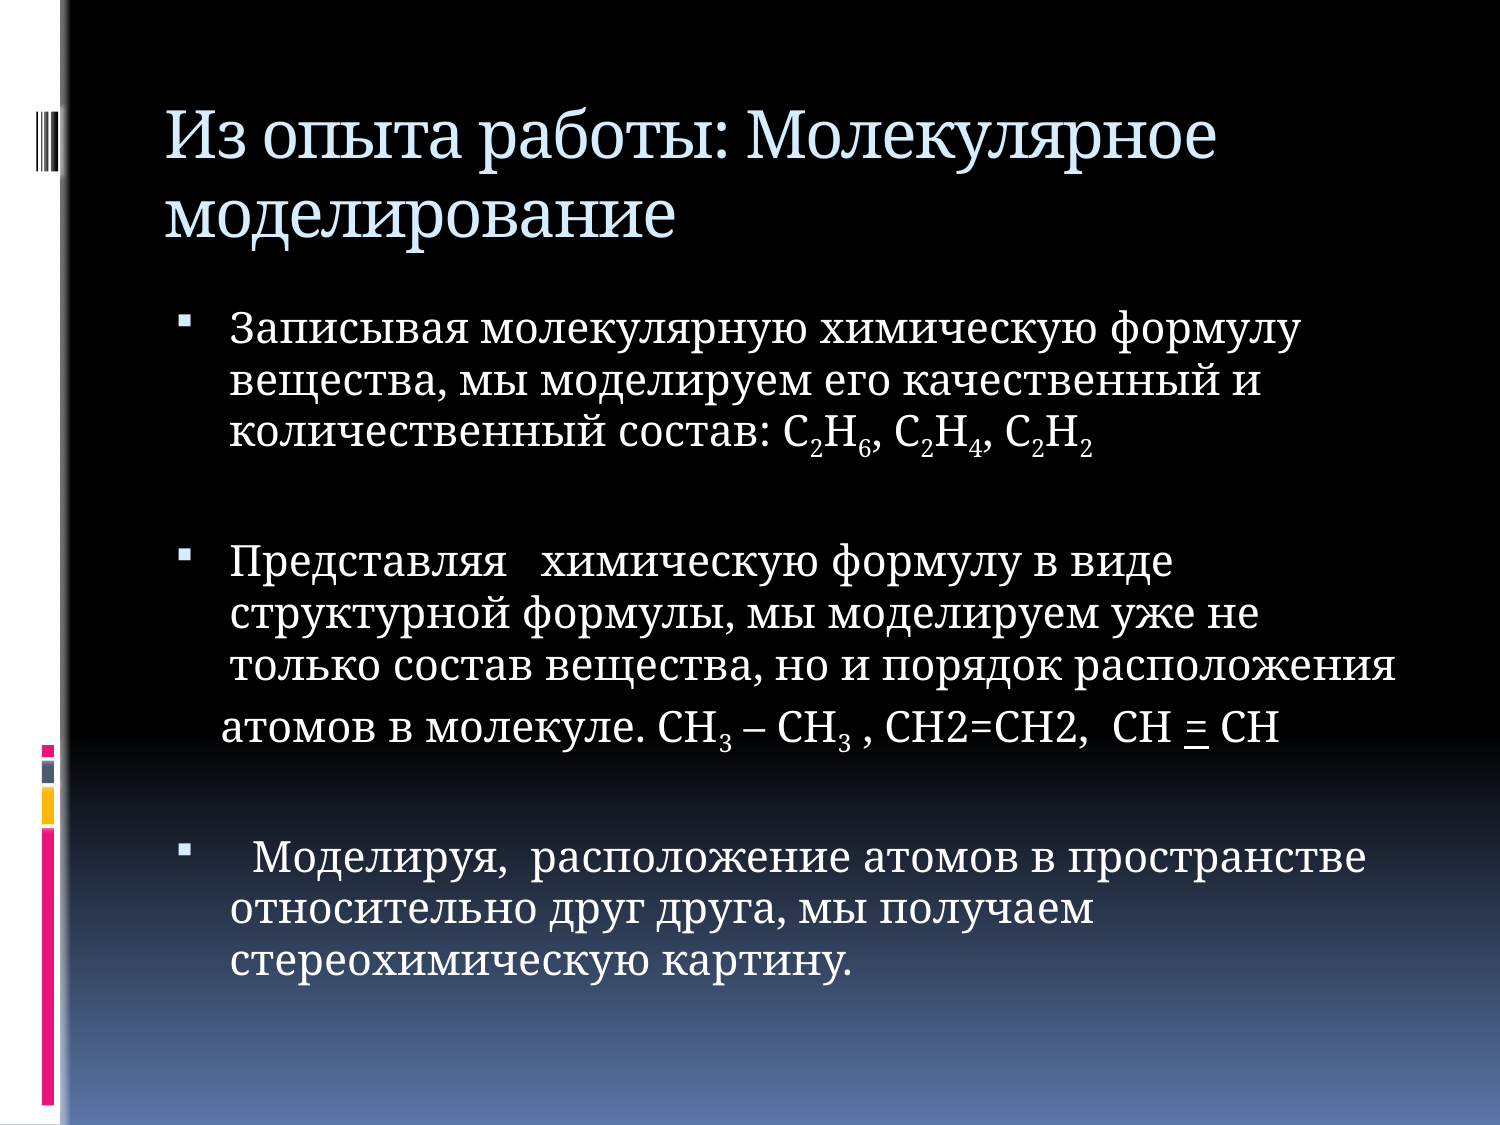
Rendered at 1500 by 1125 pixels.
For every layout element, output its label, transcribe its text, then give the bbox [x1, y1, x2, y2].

list Записывая молекулярную химическую формулу вещества, мы моделируем его качественный и количественный состав: С2Н6, С2Н4, С2Н2 Представляя химическую формулу в виде структурной формулы, мы моделируем уже не только состав вещества, но и порядок расположения атомов в молекуле. СН3 – СН3 , СН2=СН2, СН = СН Моделируя, расположение атомов в пространстве относительно друг друга, мы получаем стереохимическую картину. [150, 292, 1425, 1043]
title Из опыта работы: Молекулярное моделирование [150, 83, 1425, 234]
